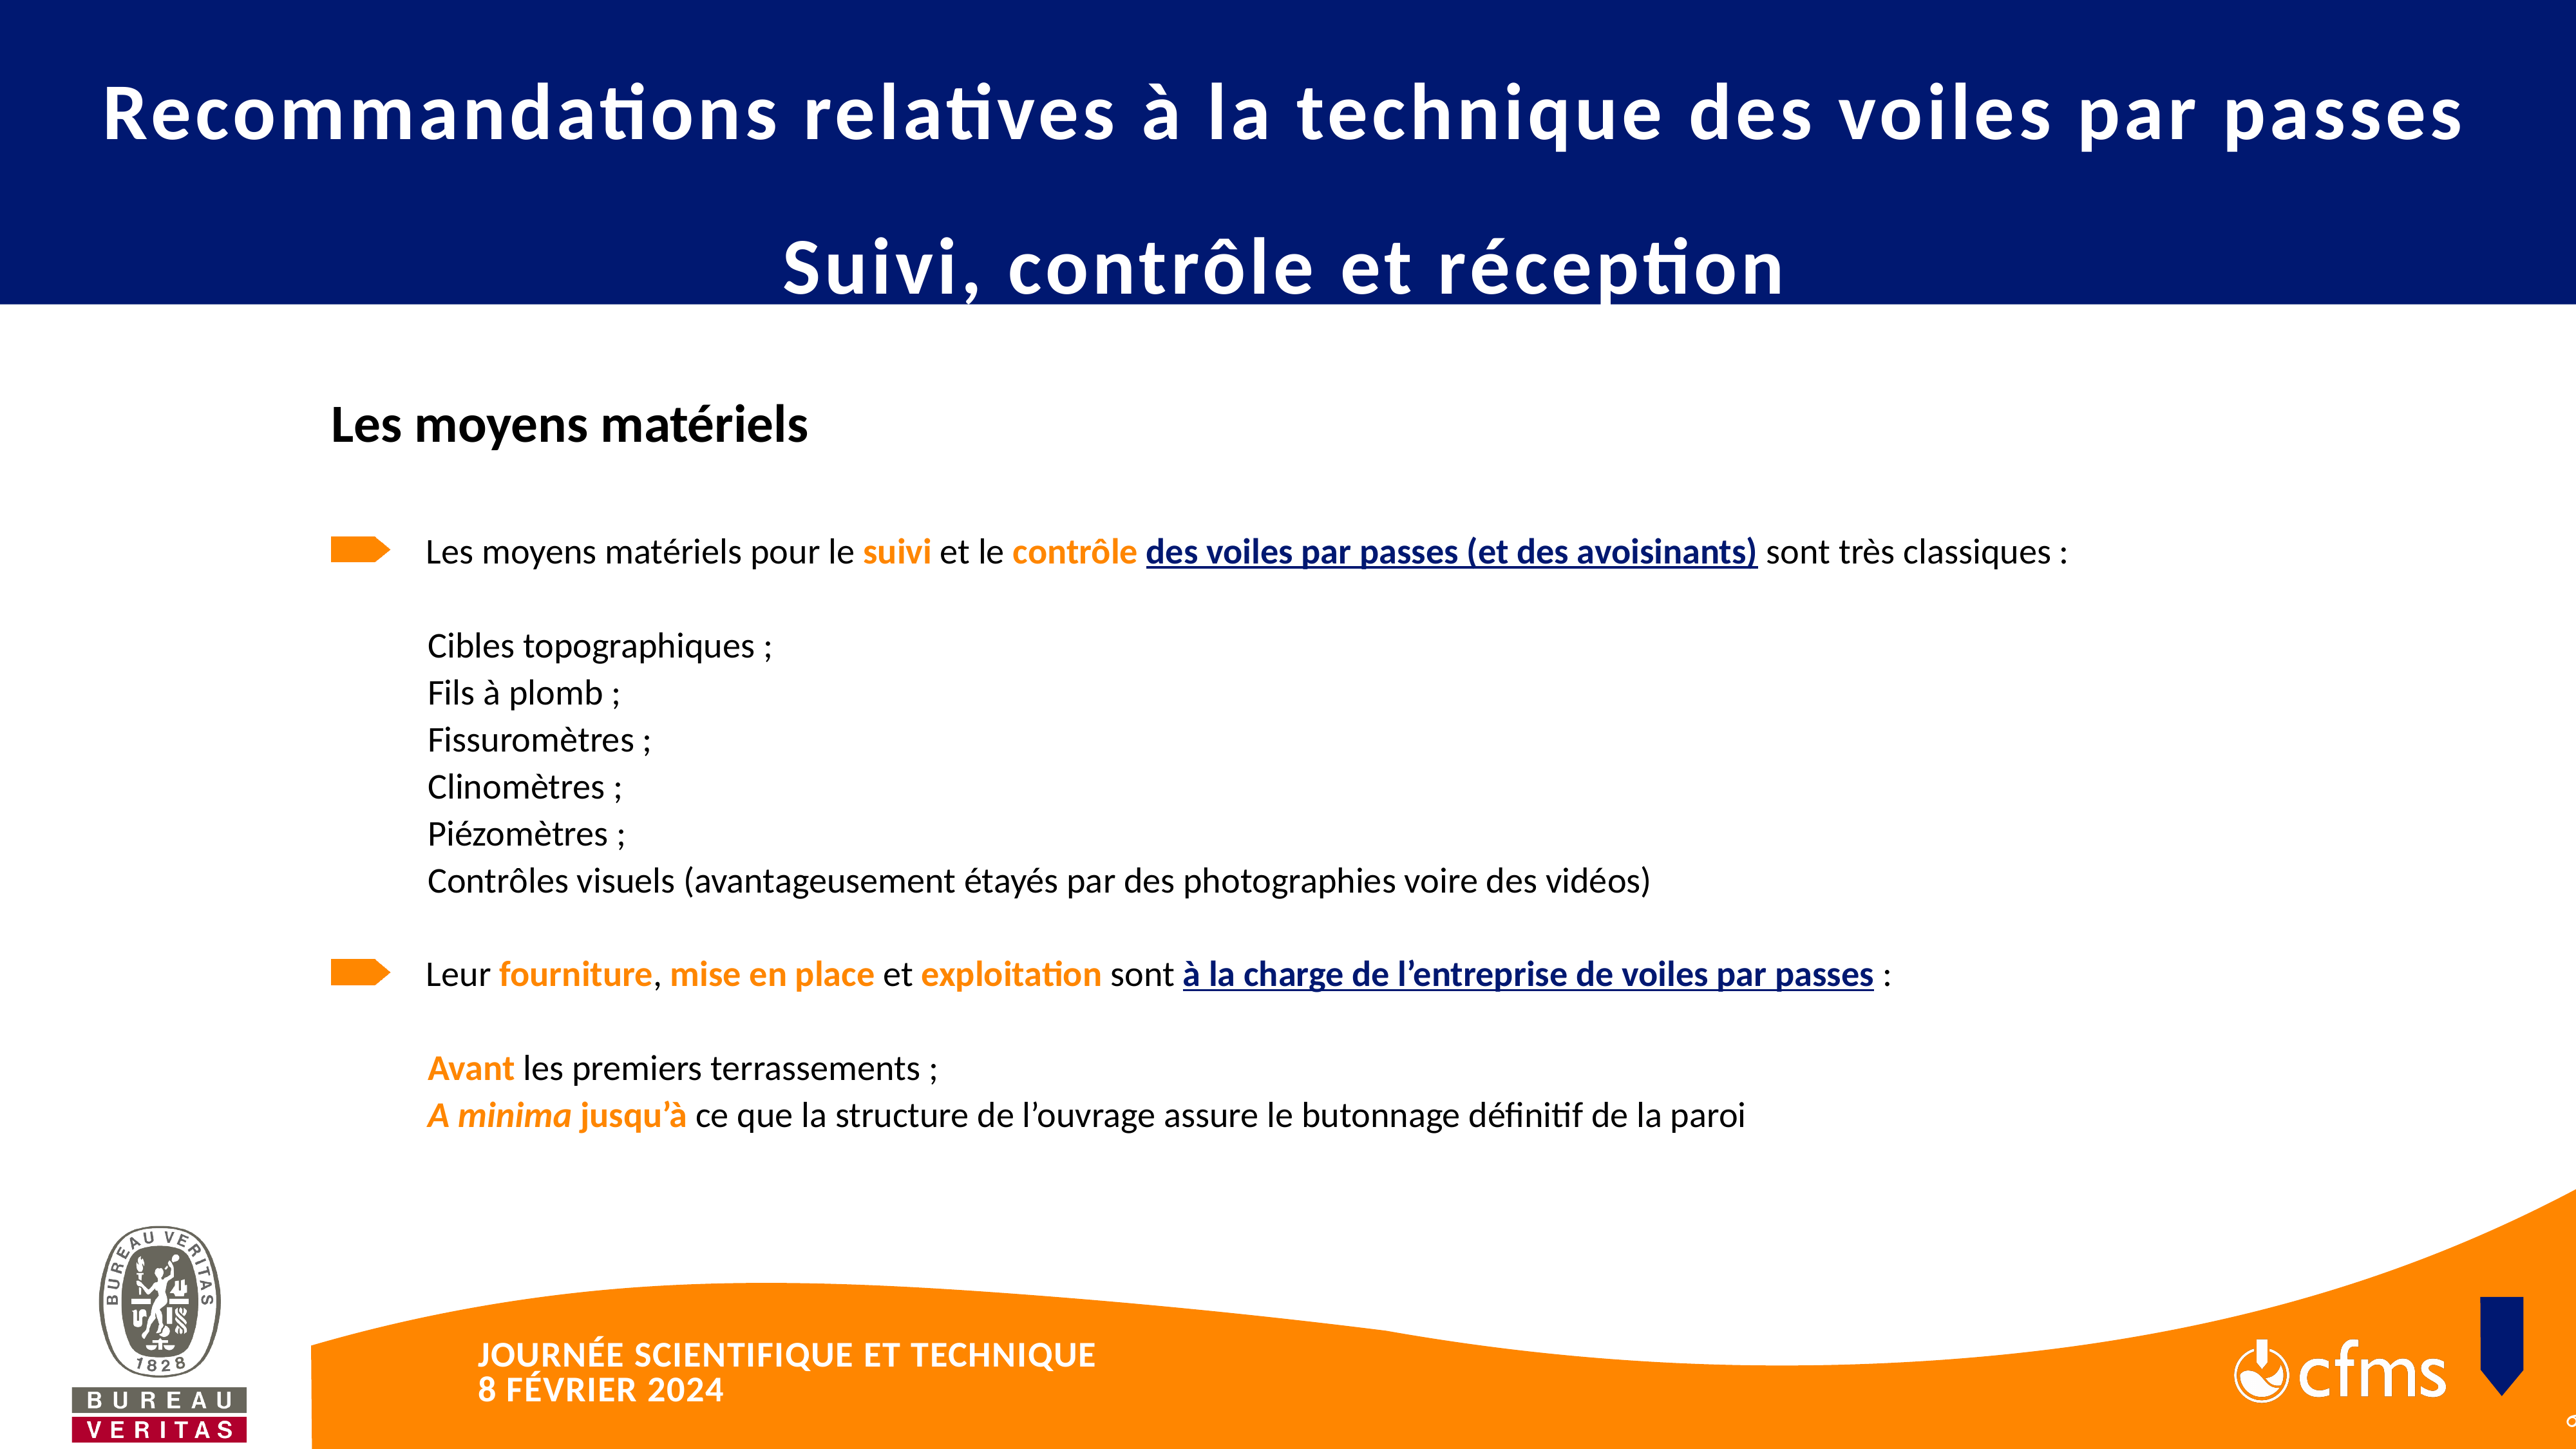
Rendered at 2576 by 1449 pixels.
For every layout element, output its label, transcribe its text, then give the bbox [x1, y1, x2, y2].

picture [63, 1216, 253, 1449]
picture [2201, 1305, 2479, 1430]
text_box Journée Scientifique et Technique 8 février 2024 [473, 1334, 1537, 1449]
text_box Les moyens matériels pour le suivi et le contrôle des voiles par passes (et des avoisinants) sont très classiques : Cibles topographiques ; Fils à plomb ; Fissuromètres ; Clinomètres ; Piézomètres ; Contrôles visuels (avantageusement étayés par des photographies voire des vidéos) Leur fourniture, mise en place et exploitation sont à la charge de l’entreprise de voiles par passes : Avant les premiers terrassements ; A minima jusqu’à ce que la structure de l’ouvrage assure le butonnage définitif de la paroi [325, 518, 2496, 1141]
picture [331, 959, 391, 985]
text_box [0, 0, 2576, 305]
text_box Recommandations relatives à la technique des voiles par passes Suivi, contrôle et réception [16, 72, 2553, 265]
text_box Les moyens matériels [325, 388, 2264, 459]
picture [331, 536, 391, 562]
